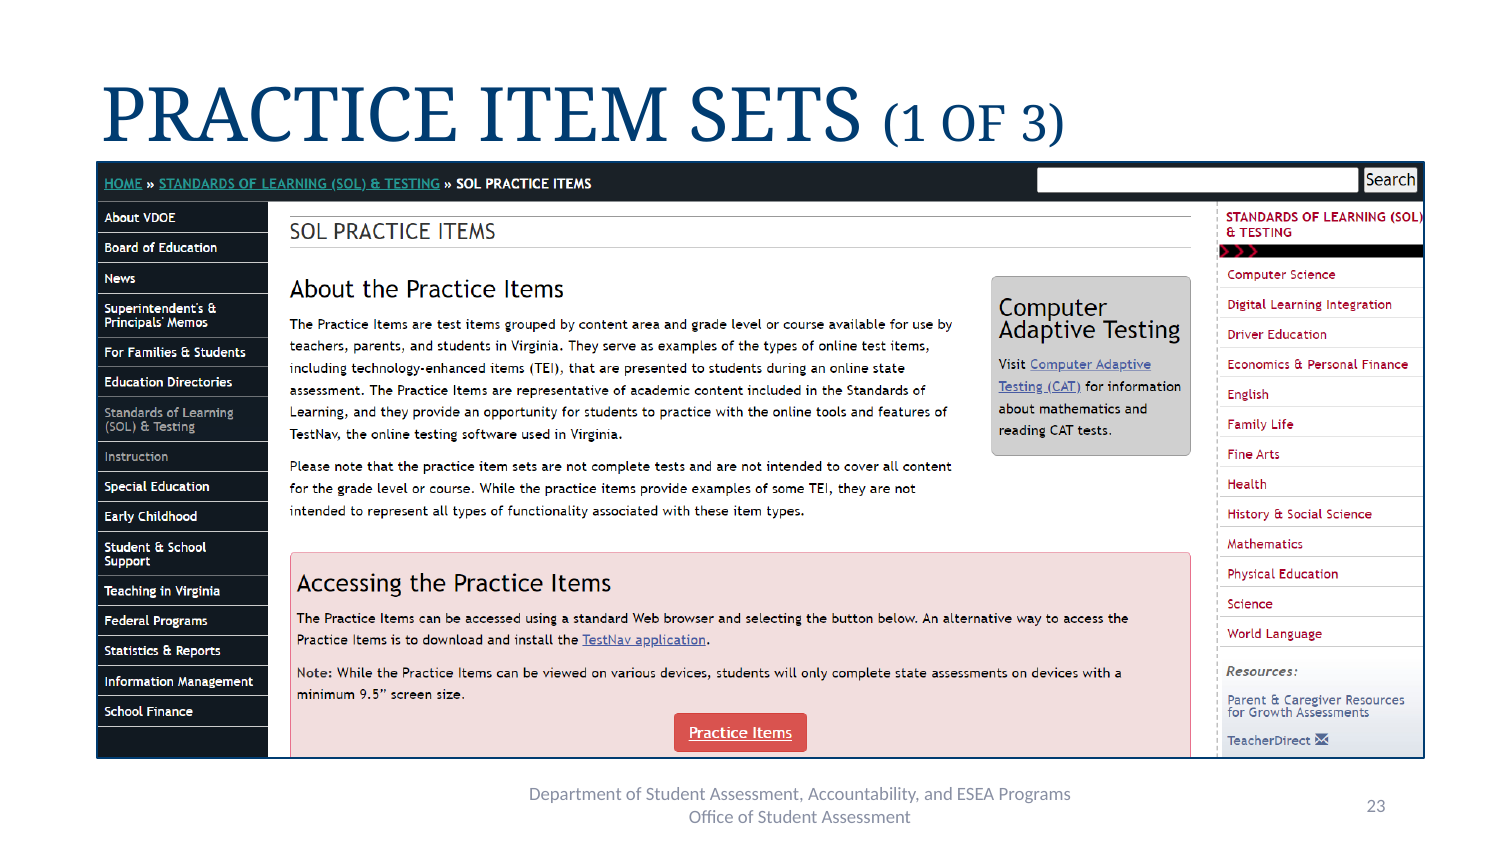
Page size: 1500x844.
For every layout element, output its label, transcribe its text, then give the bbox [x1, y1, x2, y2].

footer Department of Student Assessment, Accountability, and ESEA Programs Office of Student Assessment [496, 782, 1059, 827]
picture [97, 162, 1424, 758]
slide_number 23 [1059, 782, 1397, 827]
title Practice Item Sets (1 of 3) [0, 0, 1500, 163]
